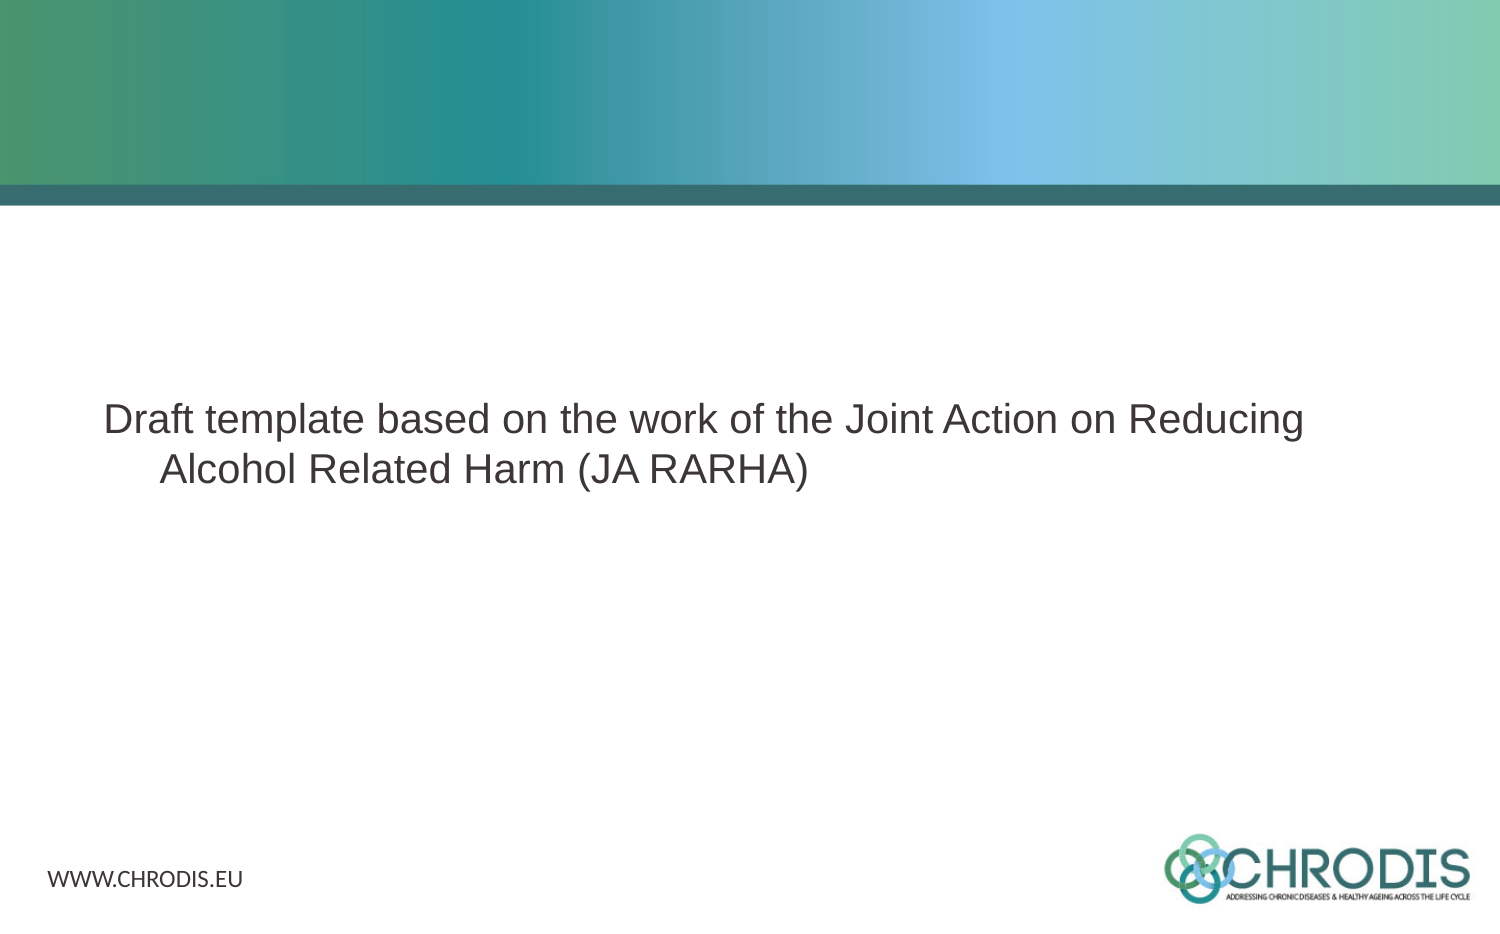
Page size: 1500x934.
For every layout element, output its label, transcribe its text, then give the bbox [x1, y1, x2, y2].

picture [0, 0, 1500, 934]
list Draft template based on the work of the Joint Action on Reducing Alcohol Related Harm (JA RARHA) [88, 383, 1341, 609]
